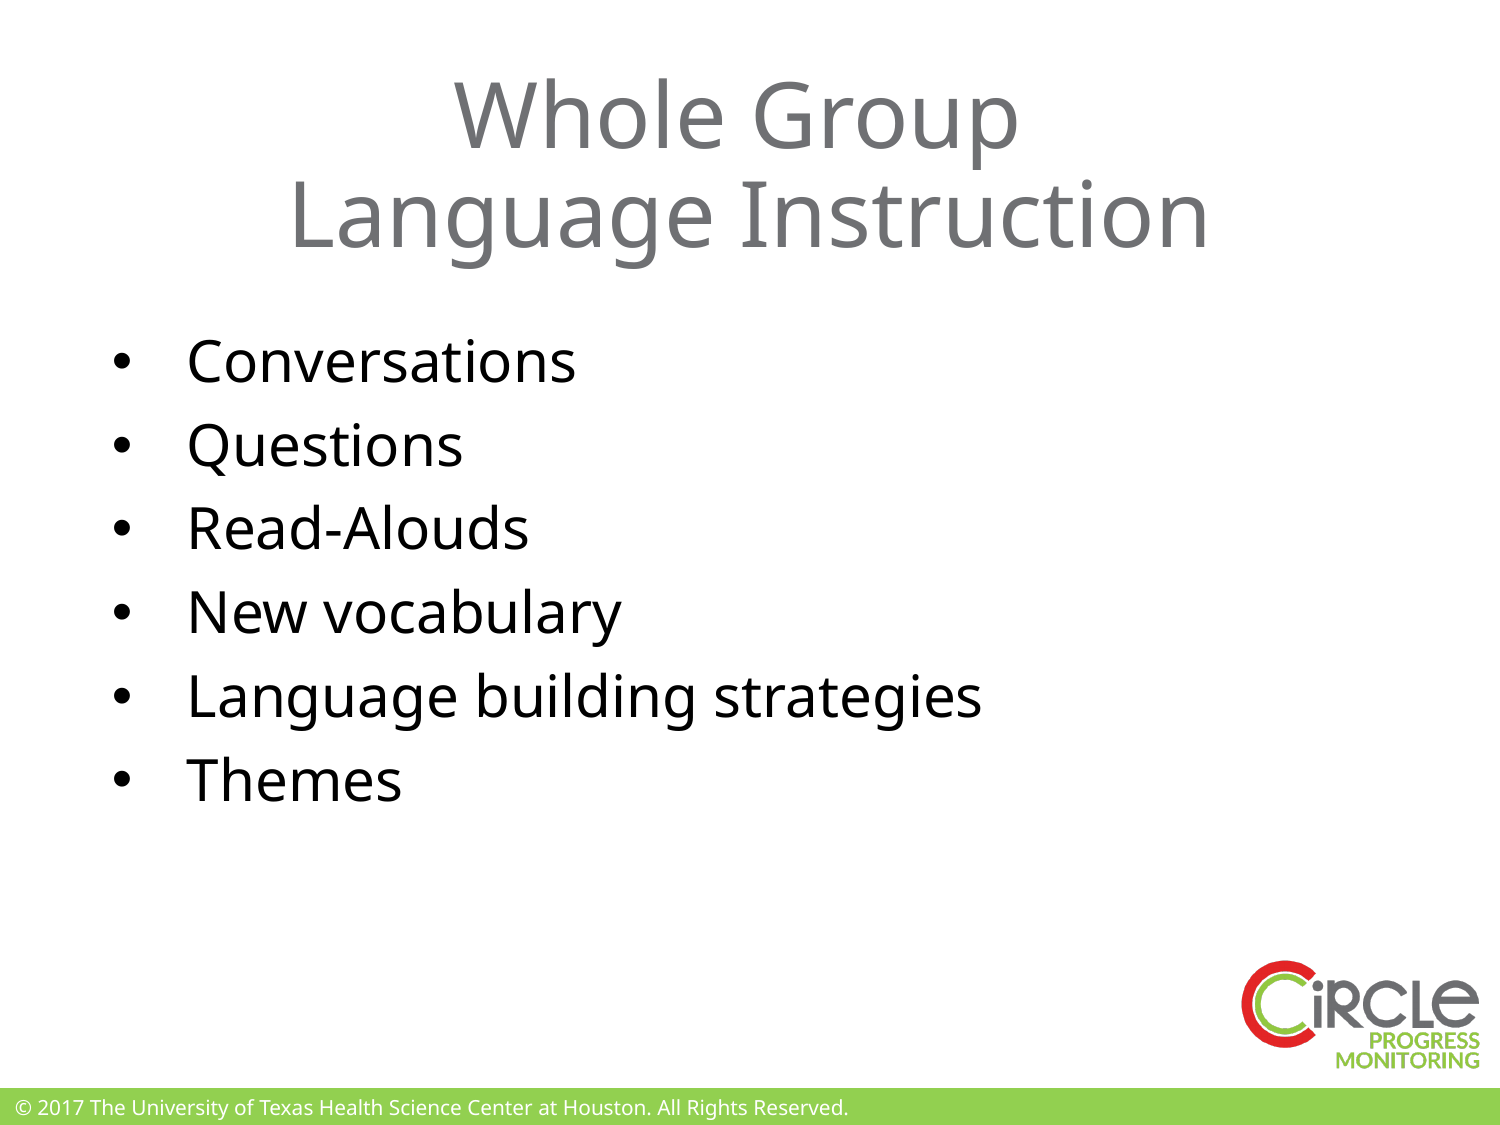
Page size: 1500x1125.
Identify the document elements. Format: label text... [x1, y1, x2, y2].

title Whole Group Language Instruction [103, 59, 1397, 278]
picture [1221, 945, 1500, 1094]
list Conversations Questions Read-Alouds New vocabulary Language building strategies Themes [87, 324, 1438, 1063]
